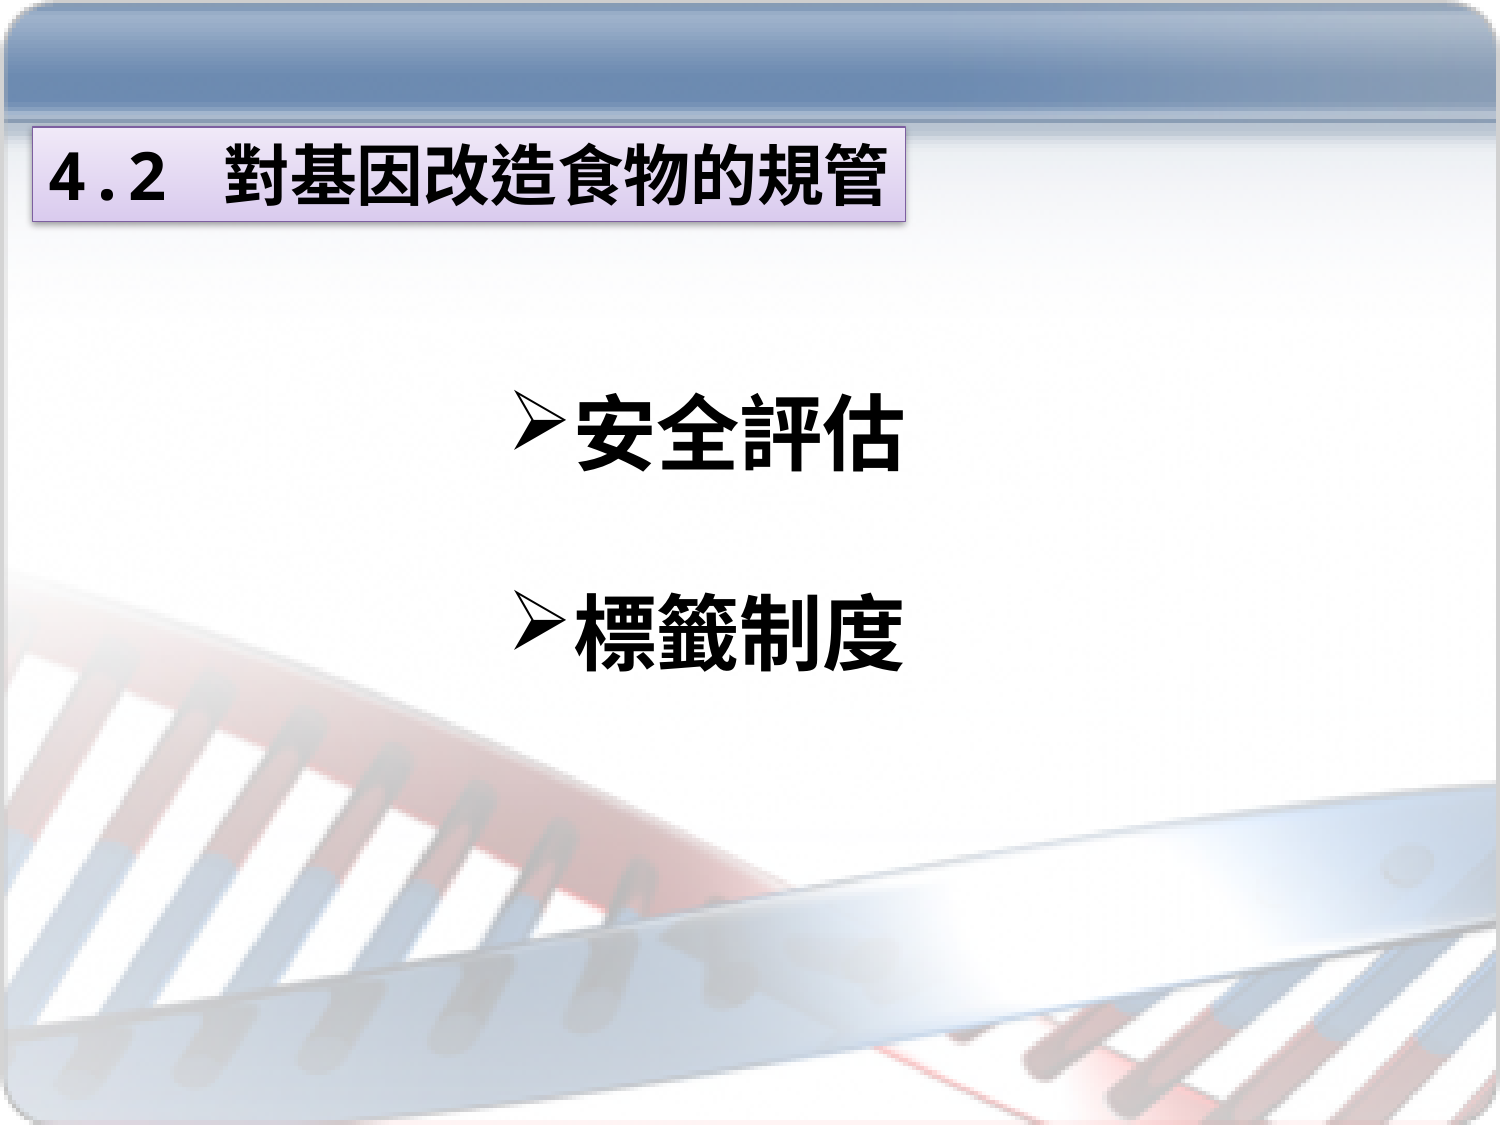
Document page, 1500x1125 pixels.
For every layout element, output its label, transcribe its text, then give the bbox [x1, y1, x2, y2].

picture [0, 0, 1500, 1125]
text_box 安全評估 標籤制度 [492, 373, 922, 689]
text_box 4.2 對基因改造食物的規管 [32, 126, 906, 222]
